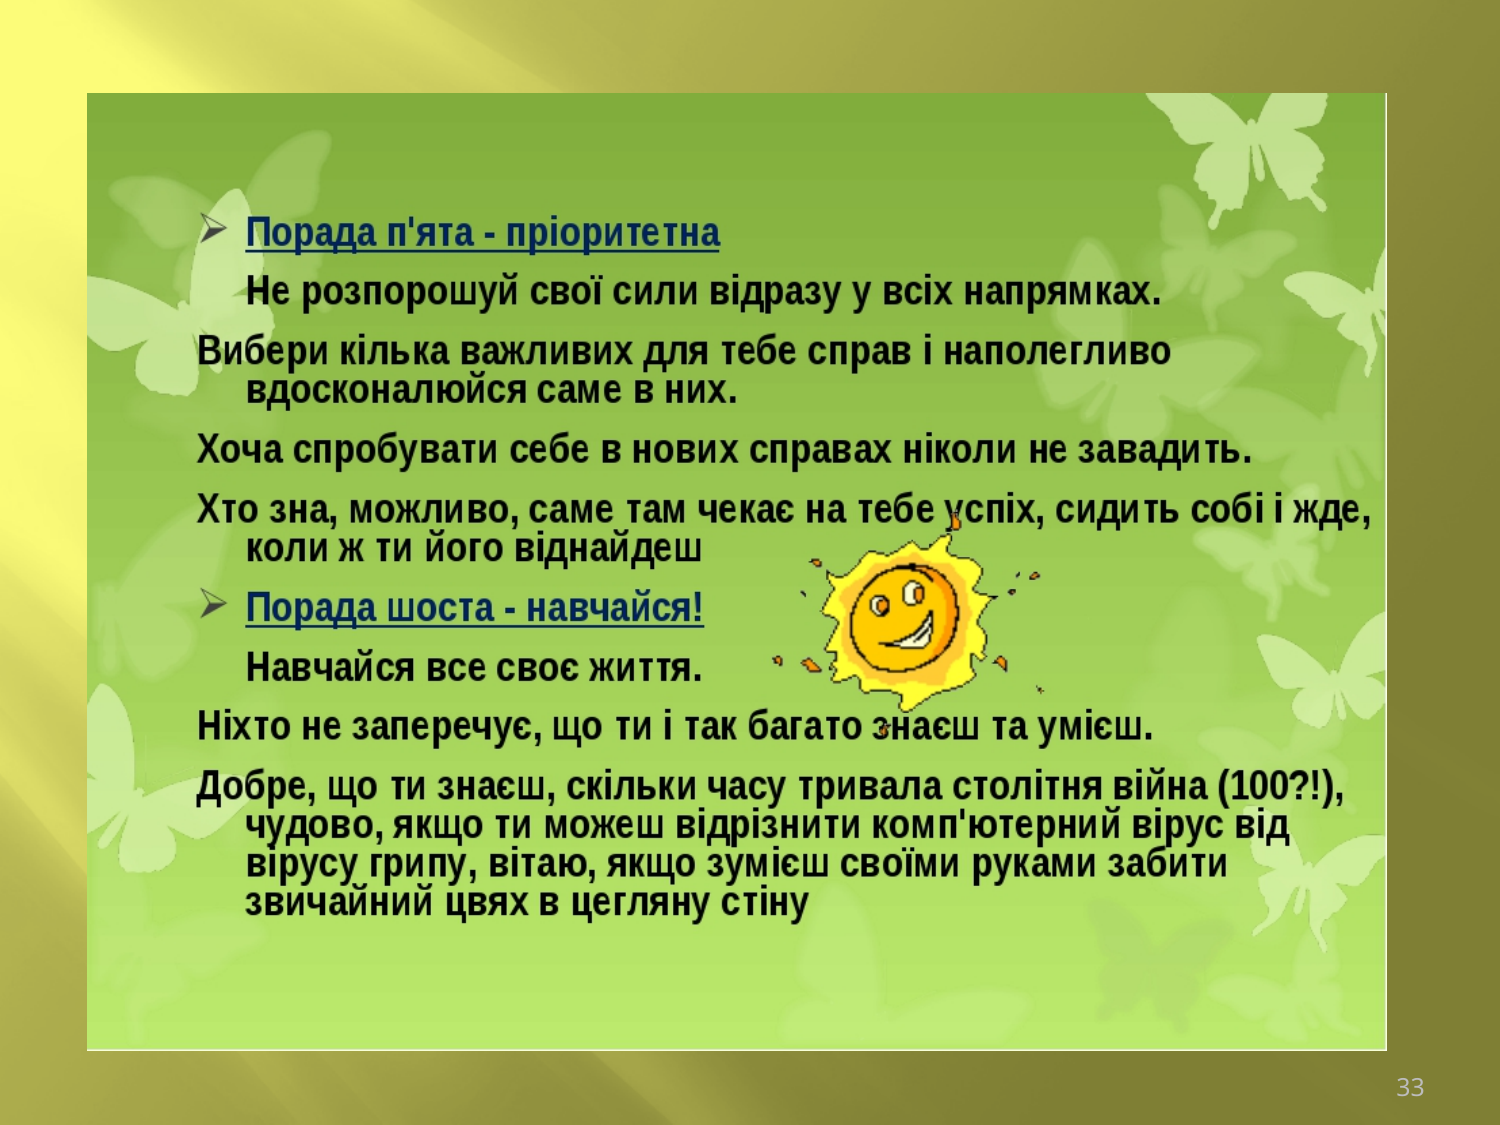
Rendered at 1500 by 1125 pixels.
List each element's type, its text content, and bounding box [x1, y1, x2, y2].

picture [86, 93, 1387, 1051]
slide_number 33 [1299, 1071, 1425, 1113]
